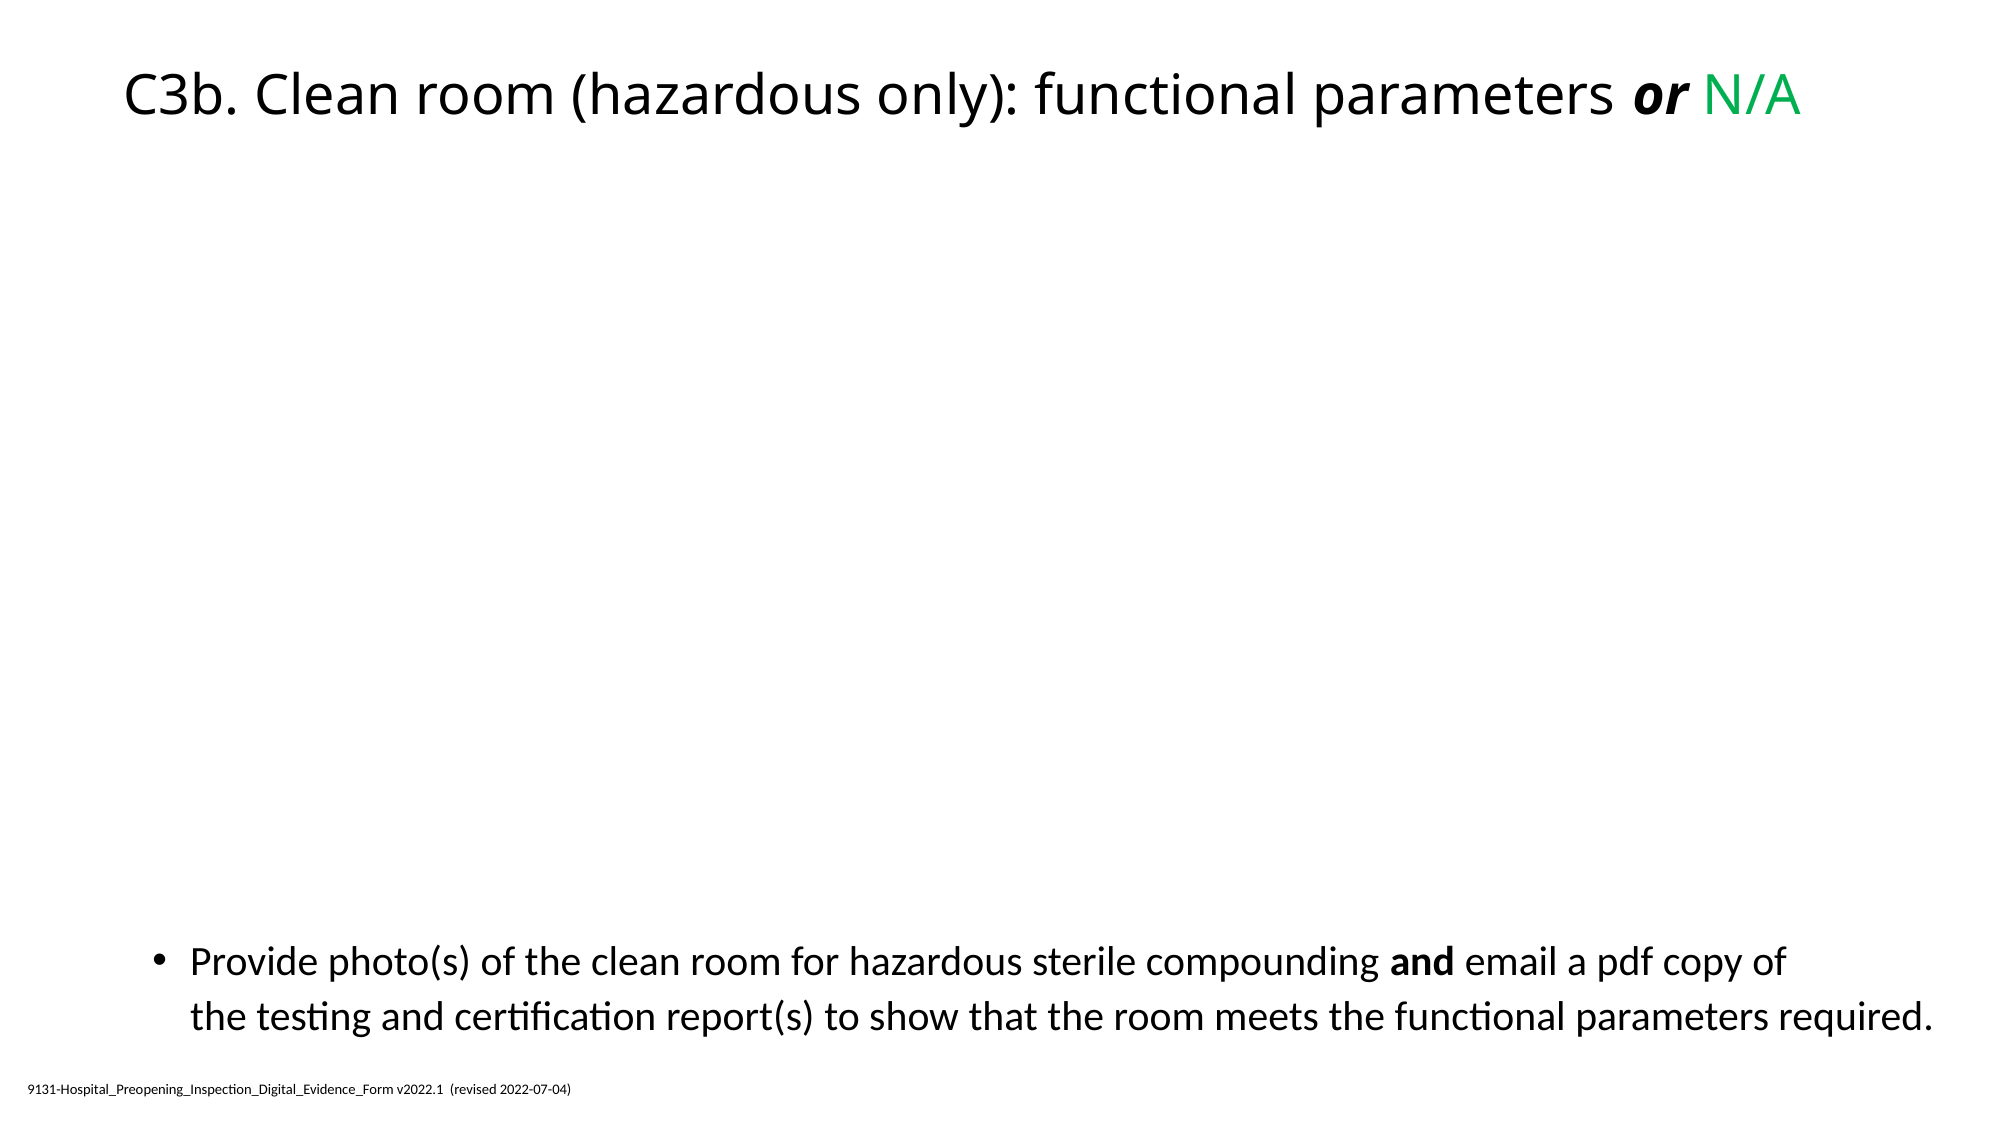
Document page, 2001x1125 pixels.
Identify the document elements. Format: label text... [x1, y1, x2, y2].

title C3b. Clean room (hazardous only): functional parameters or N/A [108, 52, 1834, 141]
text_box Provide photo(s) of the clean room for hazardous sterile compounding and email a pdf copy of the testing and certification report(s) to show that the room meets the functional parameters required. [137, 921, 1958, 1073]
